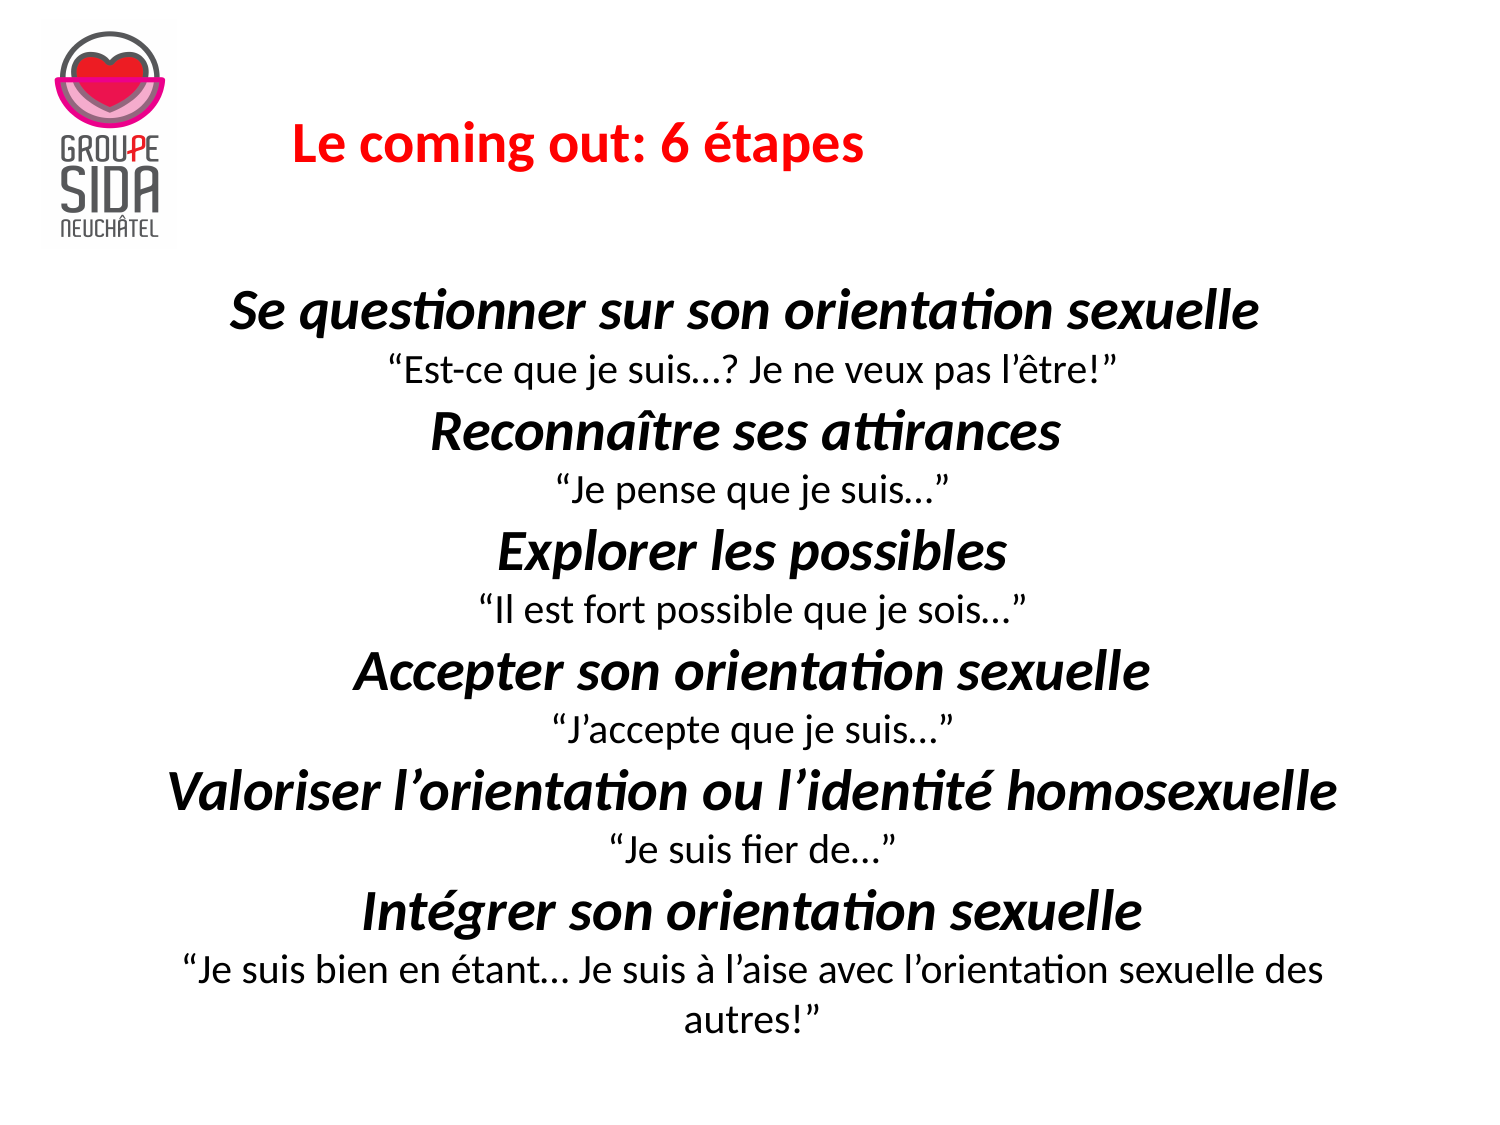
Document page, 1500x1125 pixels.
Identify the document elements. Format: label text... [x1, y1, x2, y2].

text_box Le coming out: 6 étapes [277, 96, 1412, 182]
text_box Se questionner sur son orientation sexuelle “Est-ce que je suis…? Je ne veux pas l’être!” Reconnaître ses attirances “Je pense que je suis…” Explorer les possibles “Il est fort possible que je sois…” Accepter son orientation sexuelle “J’accepte que je suis…” Valoriser l’orientation ou l’identité homosexuelle “Je suis fier de…” Intégrer son orientation sexuelle “Je suis bien en étant… Je suis à l’aise avec l’orientation sexuelle des autres!” [108, 264, 1397, 1050]
picture [41, 18, 177, 249]
